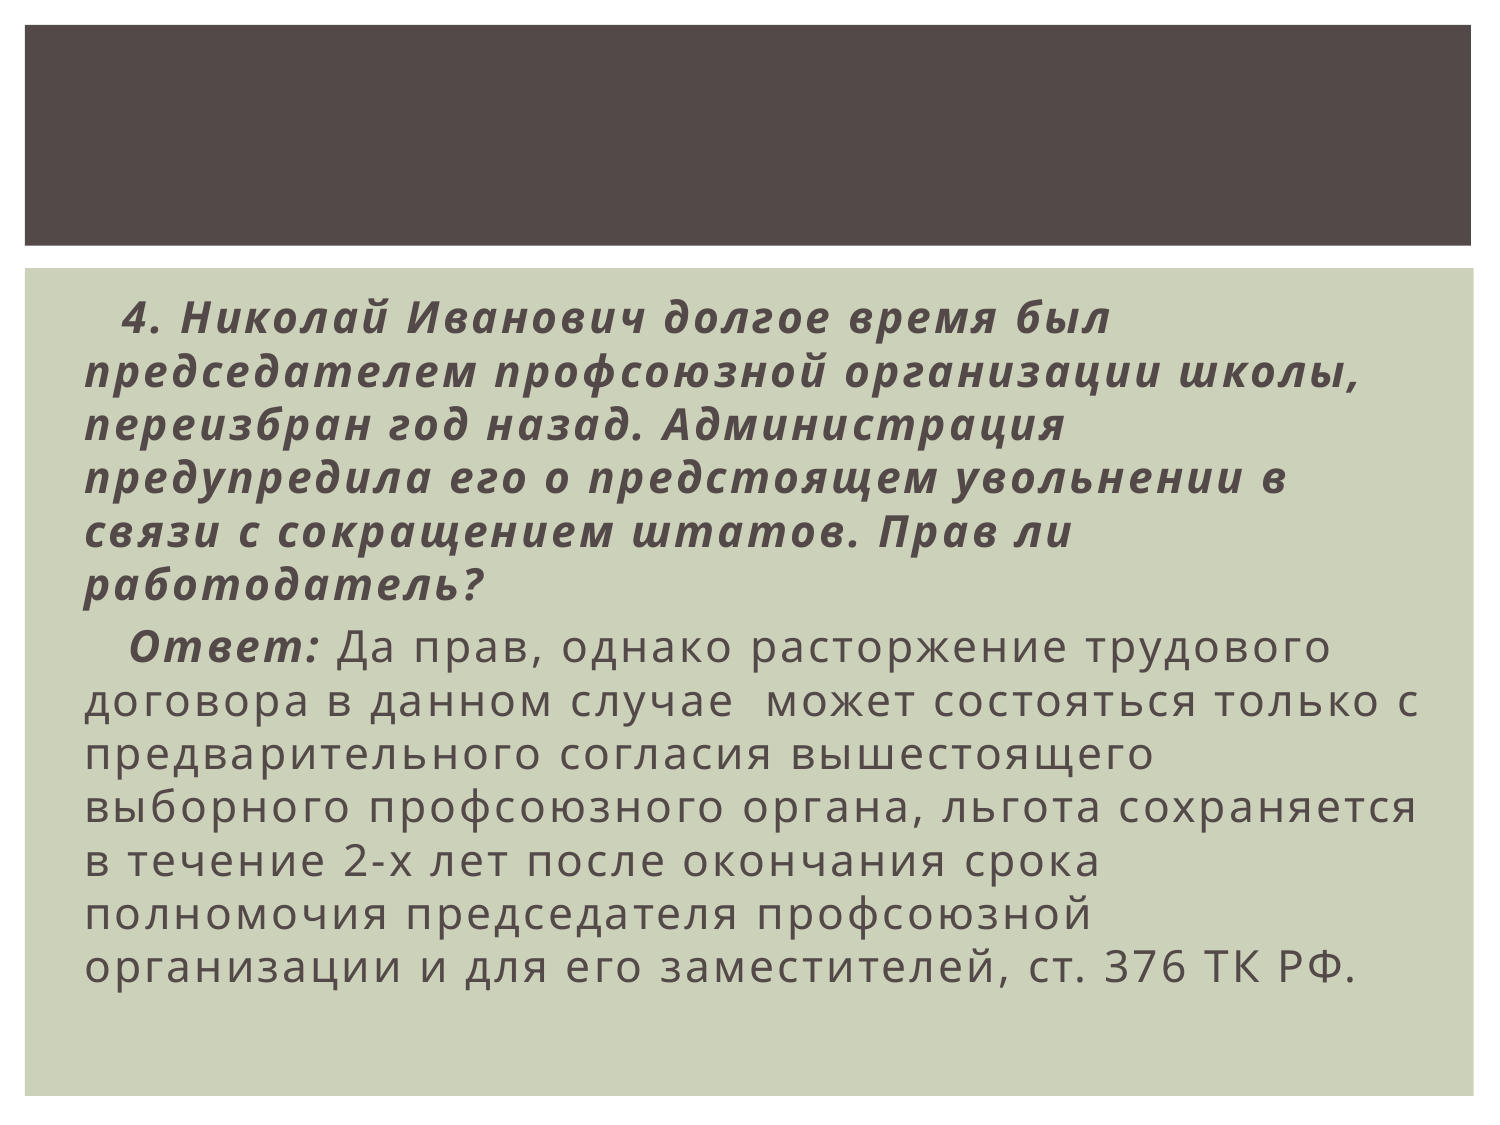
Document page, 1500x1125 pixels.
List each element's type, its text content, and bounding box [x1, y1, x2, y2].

list 4. Николай Иванович долгое время был председателем профсоюзной организации школы, переизбран год назад. Администрация предупредила его о предстоящем увольнении в связи с сокращением штатов. Прав ли работодатель? Ответ: Да прав, однако расторжение трудового договора в данном случае может состояться только с предварительного согласия вышестоящего выборного профсоюзного органа, льгота сохраняется в течение 2-х лет после окончания срока полномочия председателя профсоюзной организации и для его заместителей, ст. 376 ТК РФ. [62, 281, 1442, 1005]
